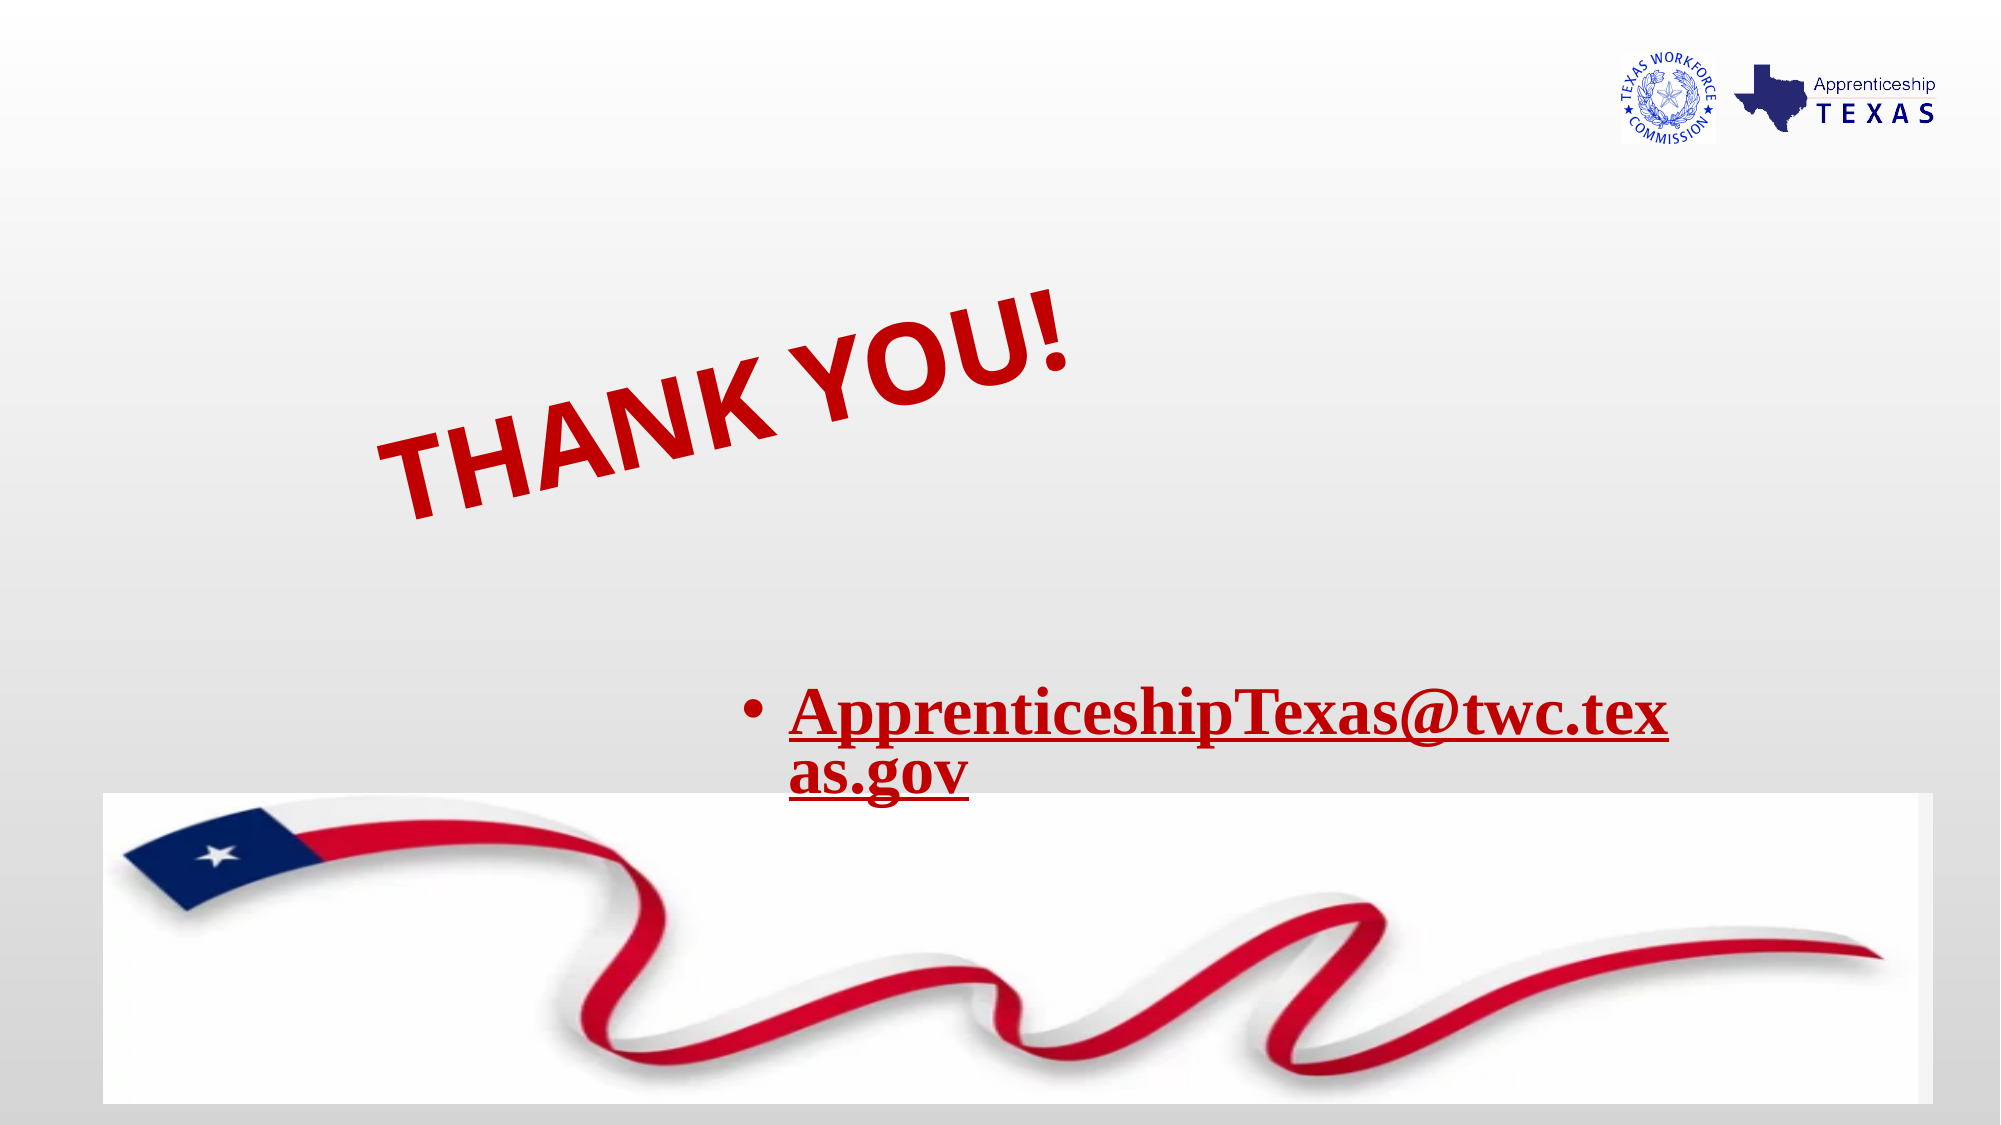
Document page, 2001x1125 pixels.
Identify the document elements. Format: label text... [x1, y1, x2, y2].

picture [103, 793, 1933, 1104]
text_box THANK YOU! [242, 219, 1204, 584]
picture [1727, 52, 1945, 144]
text_box ApprenticeshipTexas@twc.texas.gov [726, 625, 1685, 759]
picture [1621, 52, 1716, 144]
